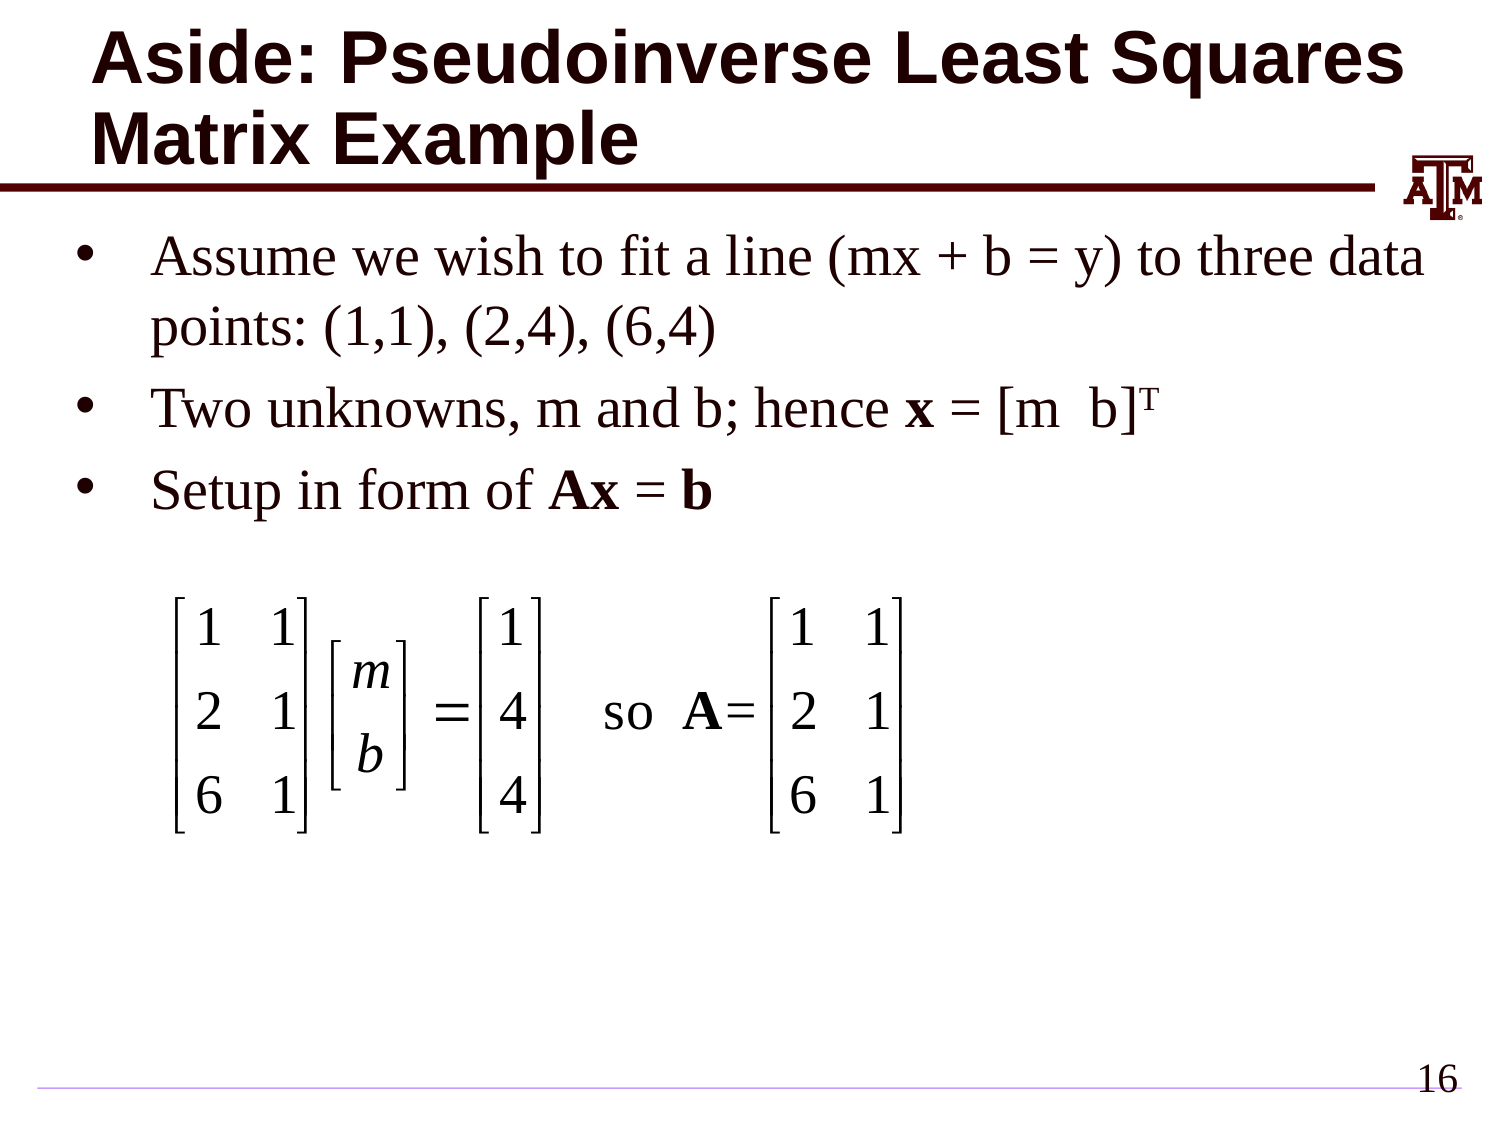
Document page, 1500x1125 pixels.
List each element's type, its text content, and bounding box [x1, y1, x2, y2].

title Aside: Pseudoinverse Least Squares Matrix Example [74, 12, 1451, 188]
picture [1392, 137, 1493, 238]
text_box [162, 587, 926, 916]
list Assume we wish to fit a line (mx + b = y) to three data points: (1,1), (2,4), (6,4) Two unknowns, m and b; hence x = [m b]T Setup in form of Ax = b [59, 209, 1451, 513]
text_box 15 [1161, 1038, 1474, 1113]
